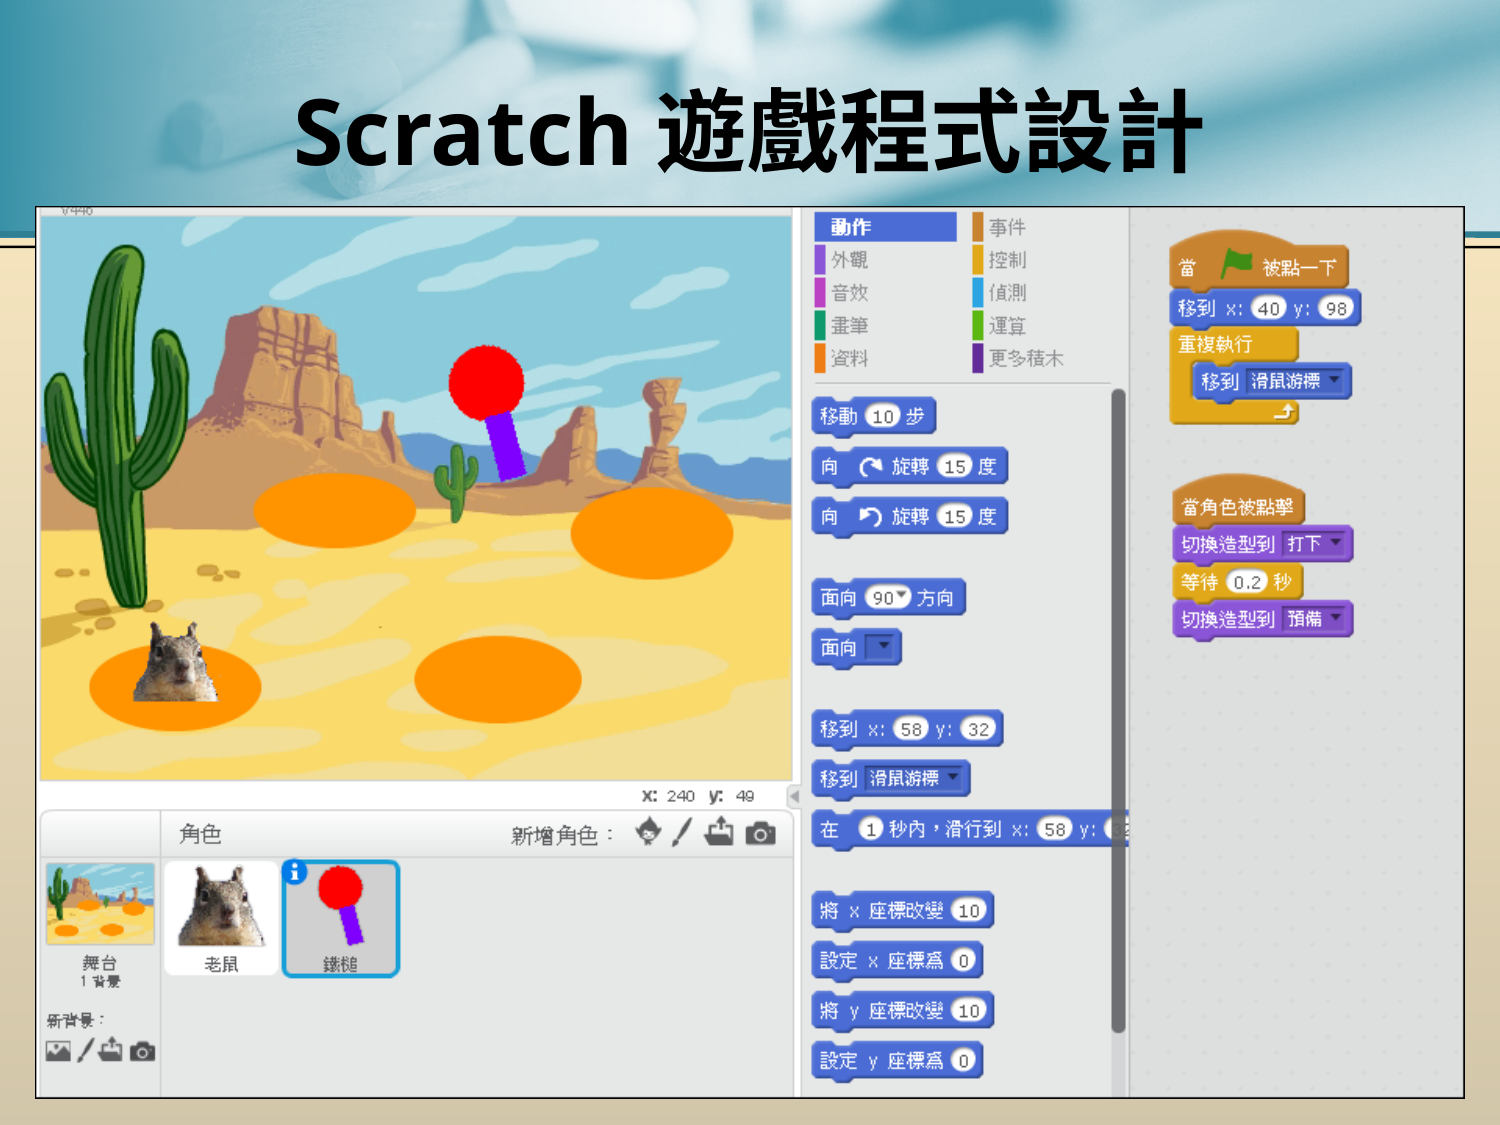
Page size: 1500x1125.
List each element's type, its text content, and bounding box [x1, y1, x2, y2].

title Scratch遊戲程式設計 [75, 24, 1425, 205]
picture [35, 206, 1465, 1099]
